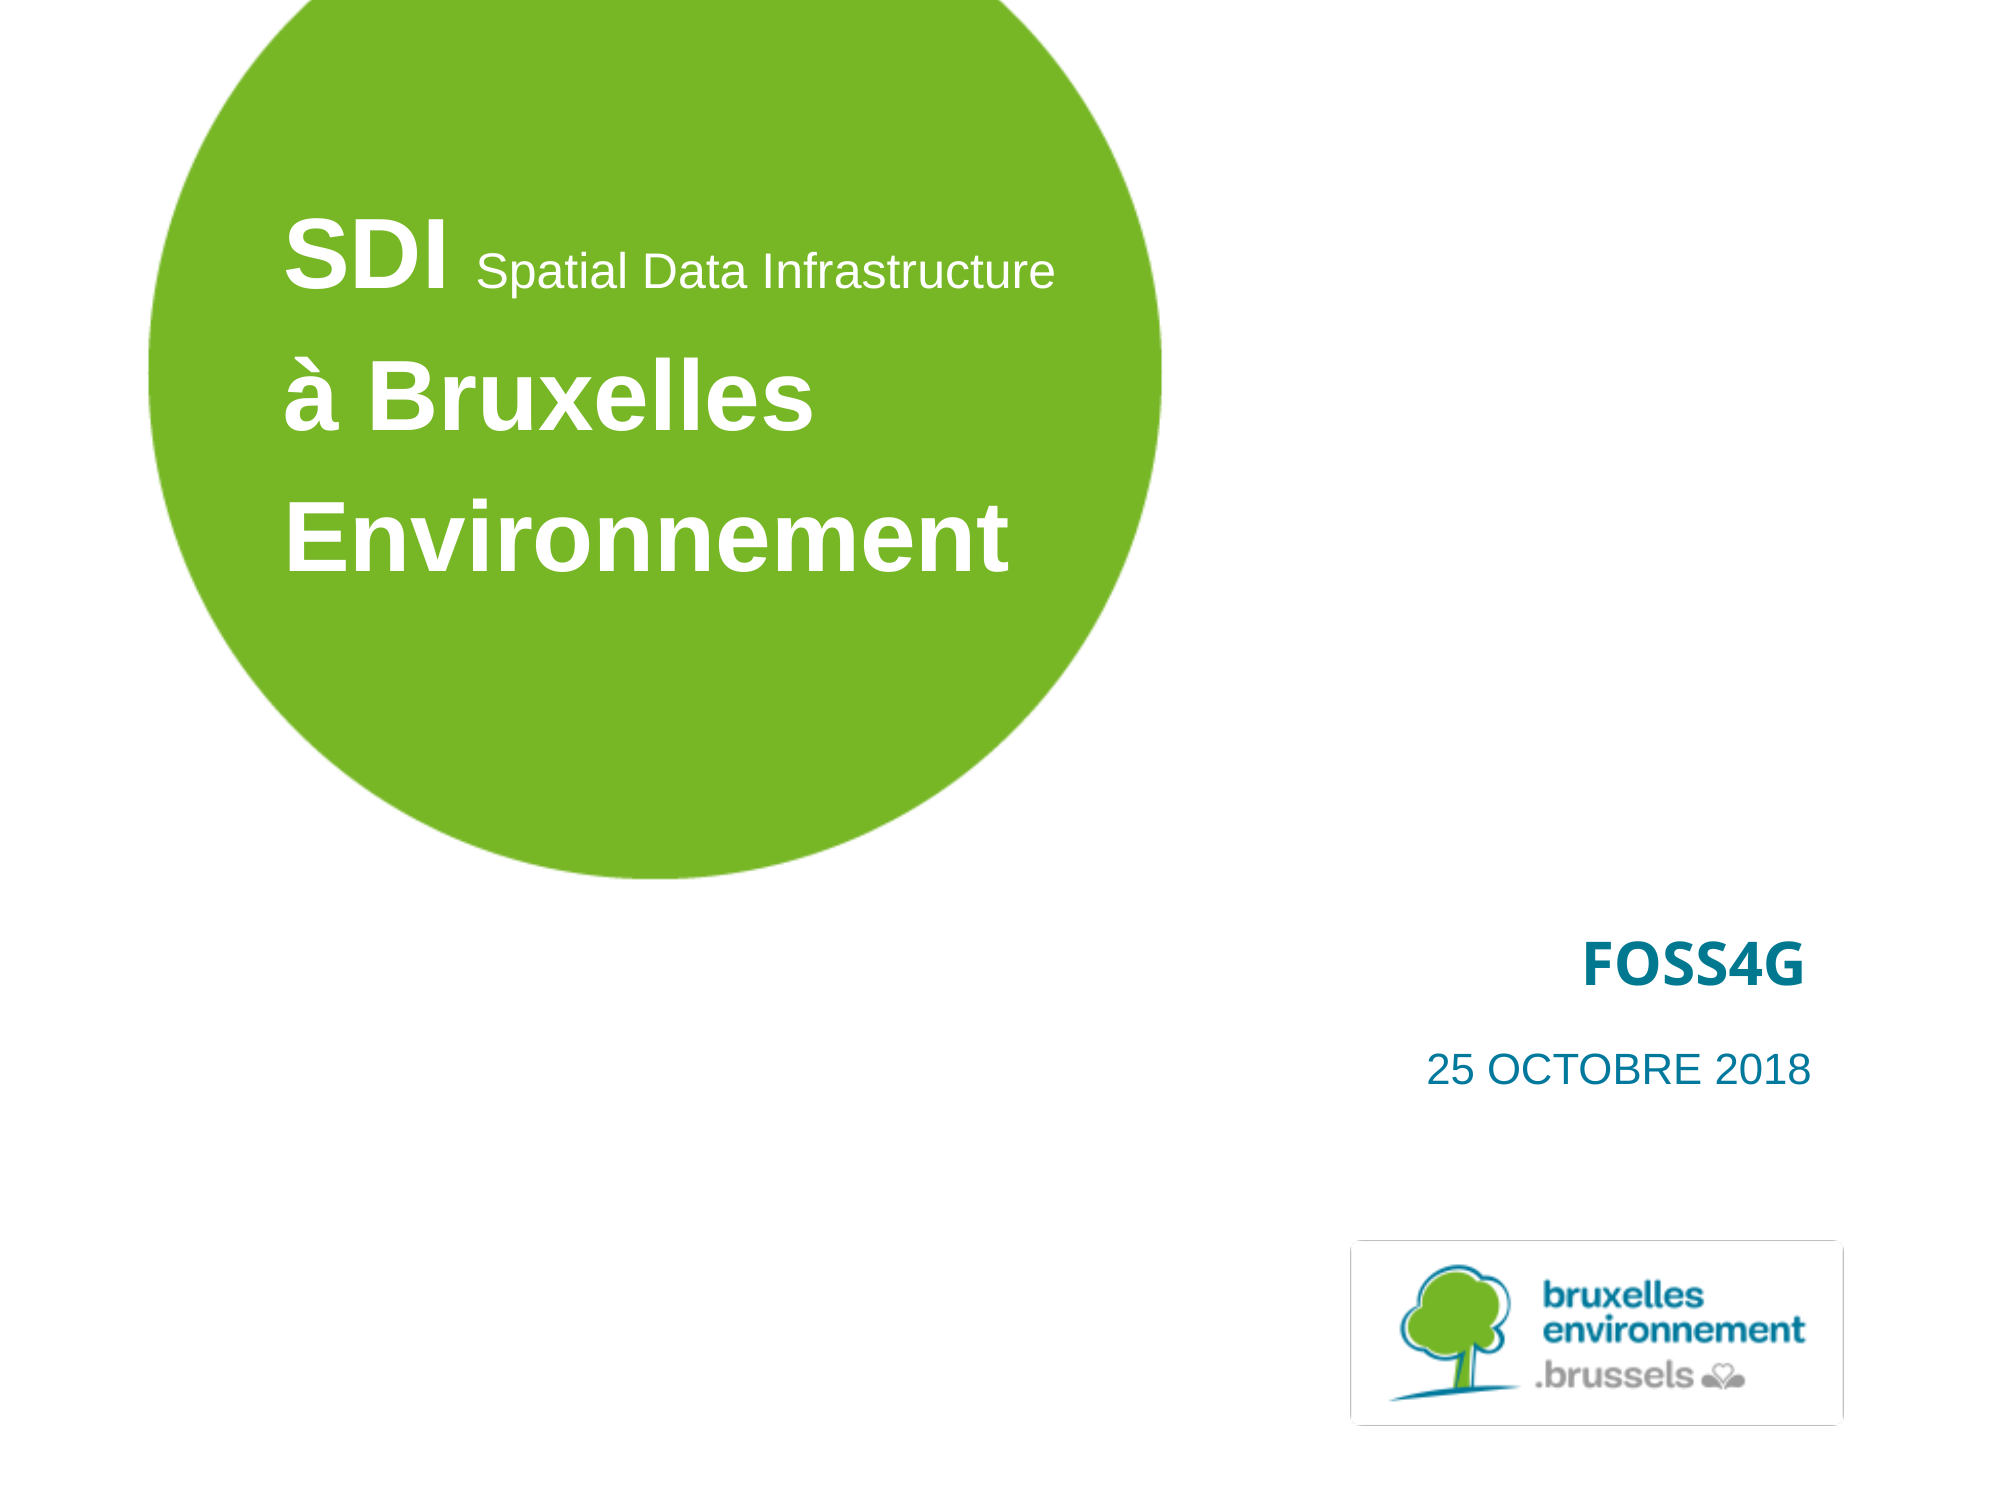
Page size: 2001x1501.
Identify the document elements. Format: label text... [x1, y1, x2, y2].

picture [0, 0, 2000, 1501]
title SDI Spatial Data Infrastructure à Bruxelles Environnement [268, 159, 1131, 751]
list 25 octobre 2018 [267, 1033, 1827, 1184]
list FOSS4G [267, 915, 1822, 1033]
